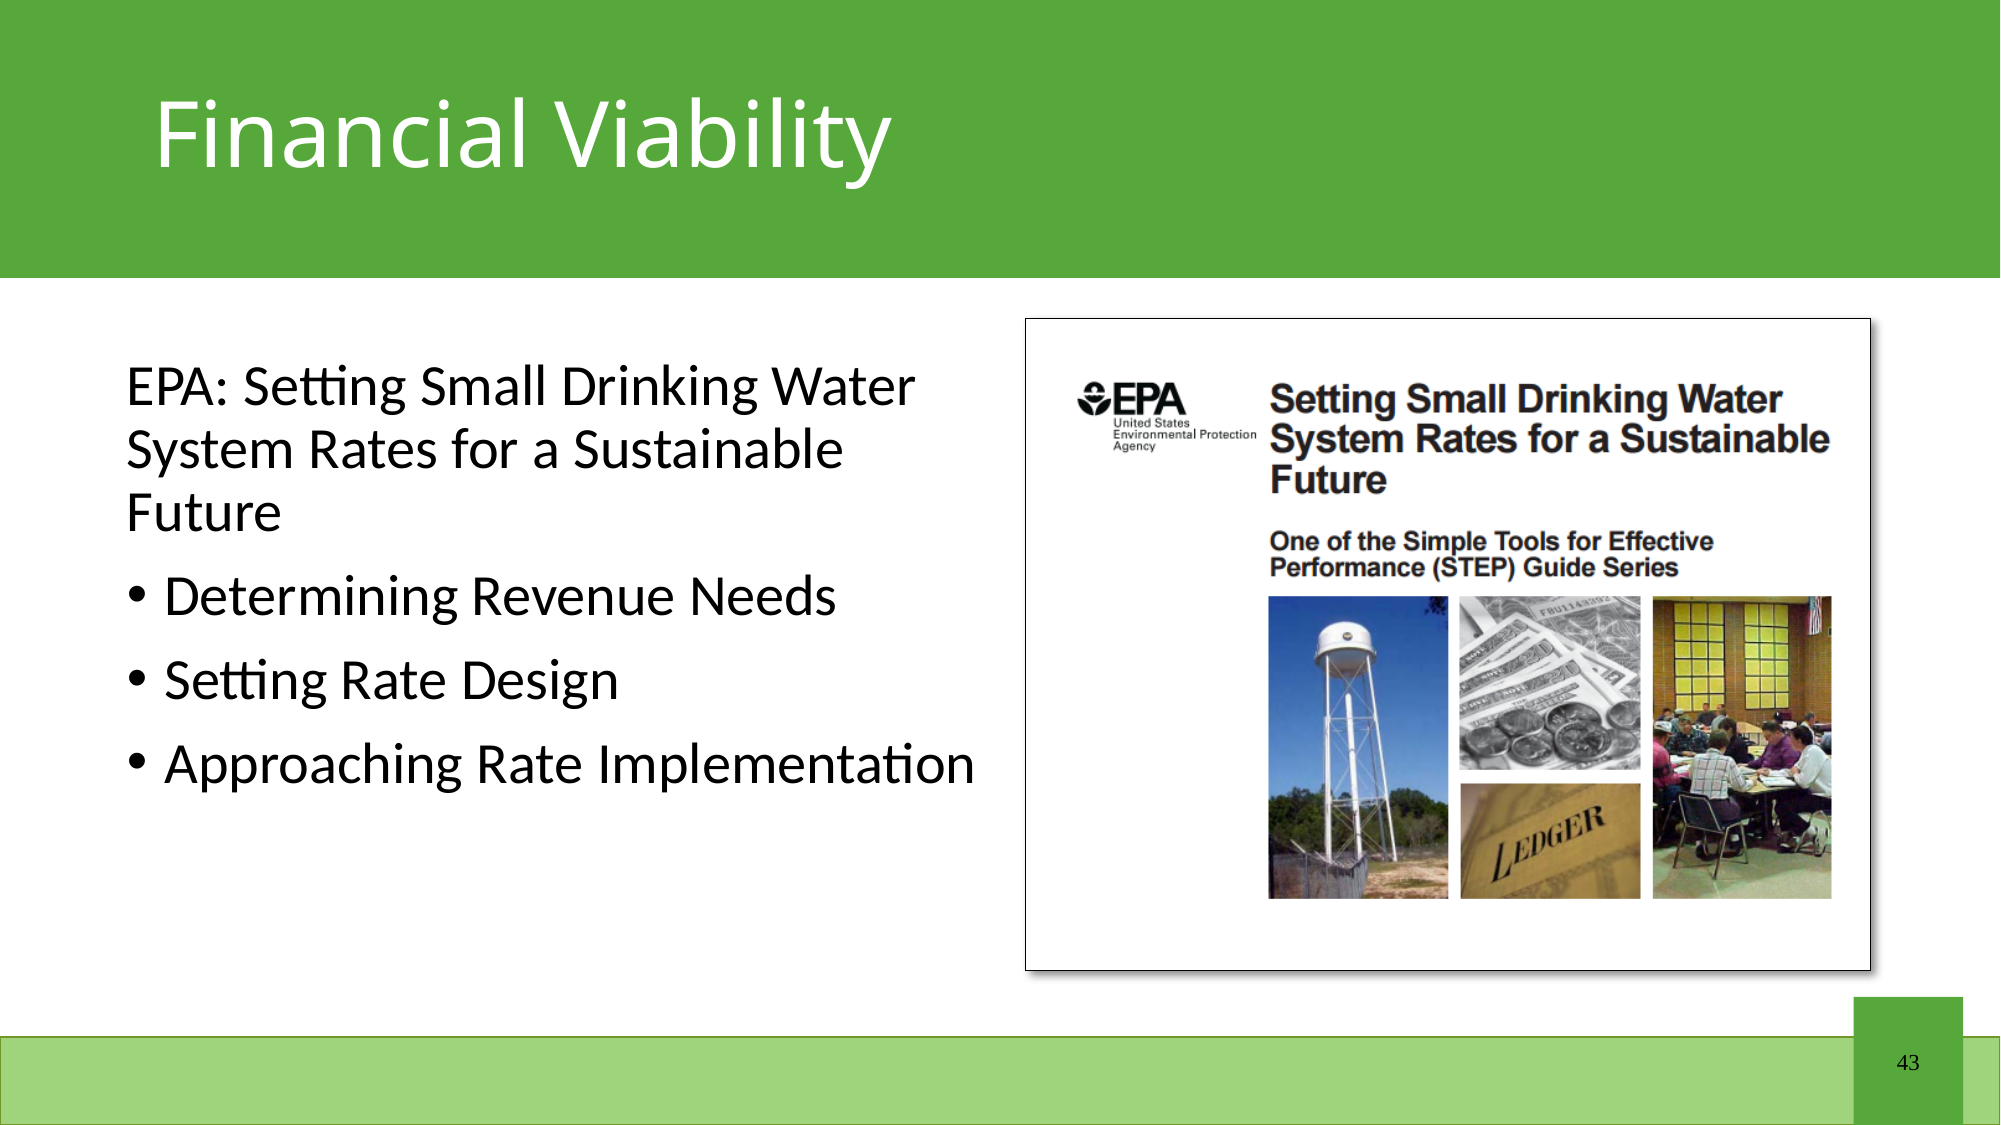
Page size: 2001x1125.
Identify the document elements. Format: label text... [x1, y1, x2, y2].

picture [1025, 318, 1871, 970]
title Financial Viability [137, 28, 1863, 247]
list EPA: Setting Small Drinking Water System Rates for a Sustainable Future Determining Revenue Needs Setting Rate Design Approaching Rate Implementation [111, 348, 1000, 1062]
